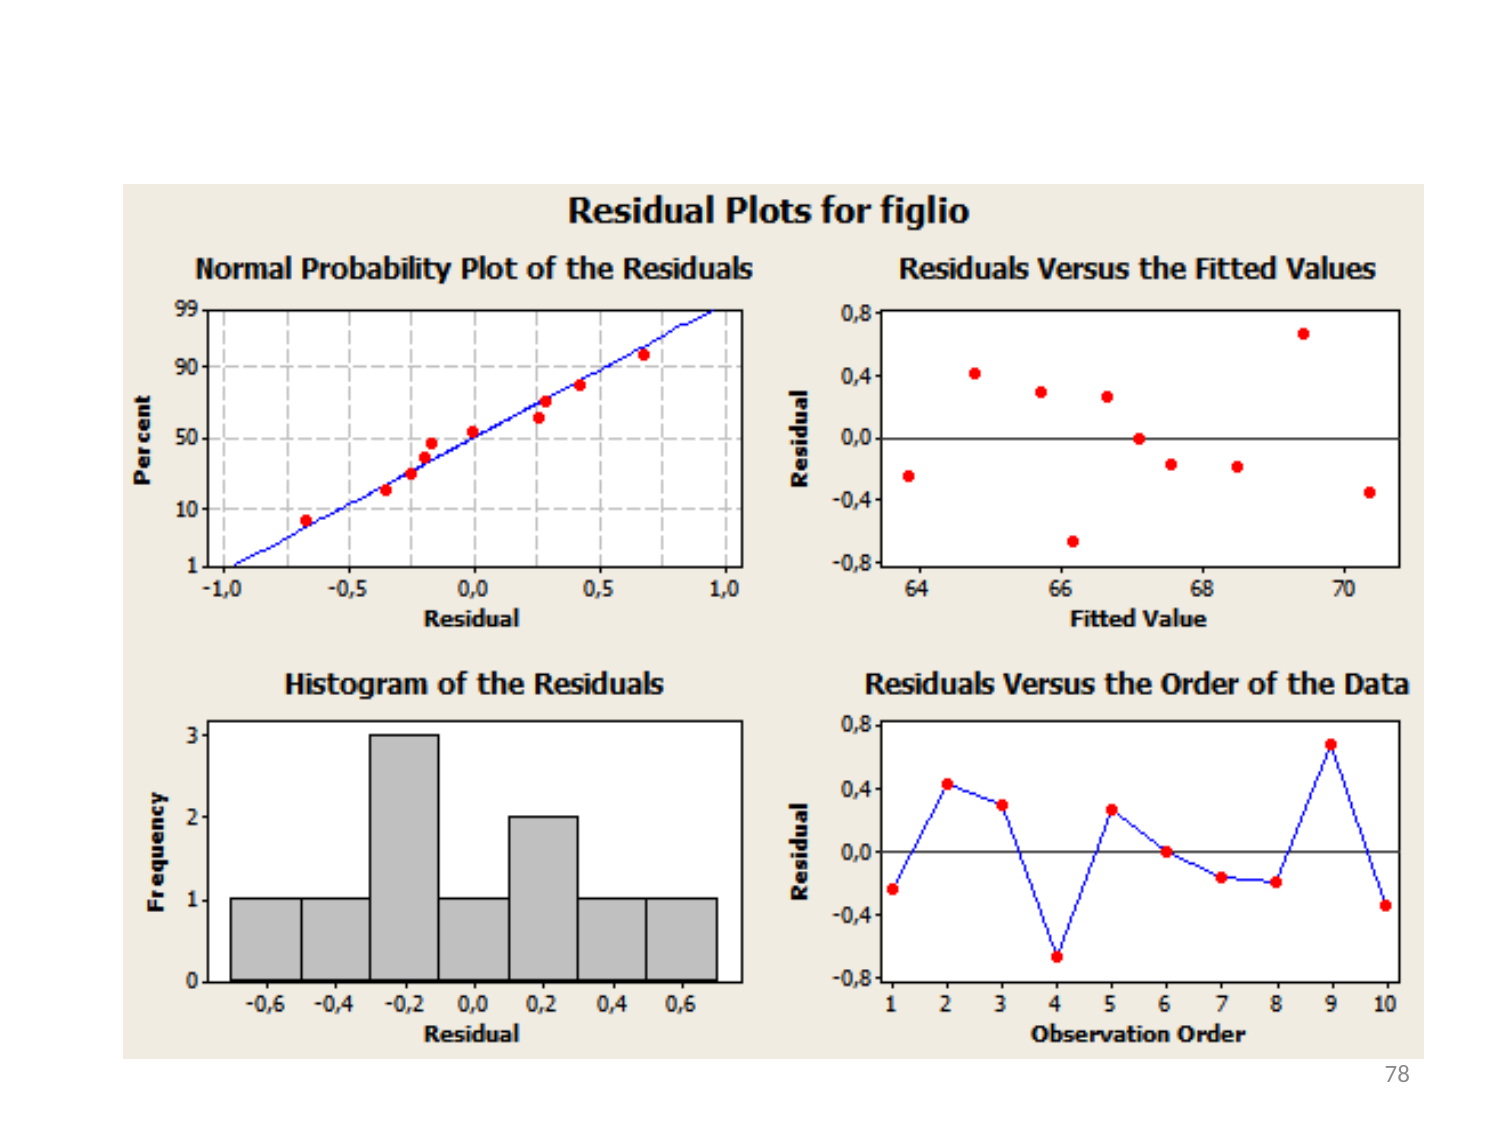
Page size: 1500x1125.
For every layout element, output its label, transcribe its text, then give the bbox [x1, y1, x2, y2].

slide_number 78 [1074, 1065, 1425, 1103]
picture [123, 184, 1424, 1059]
